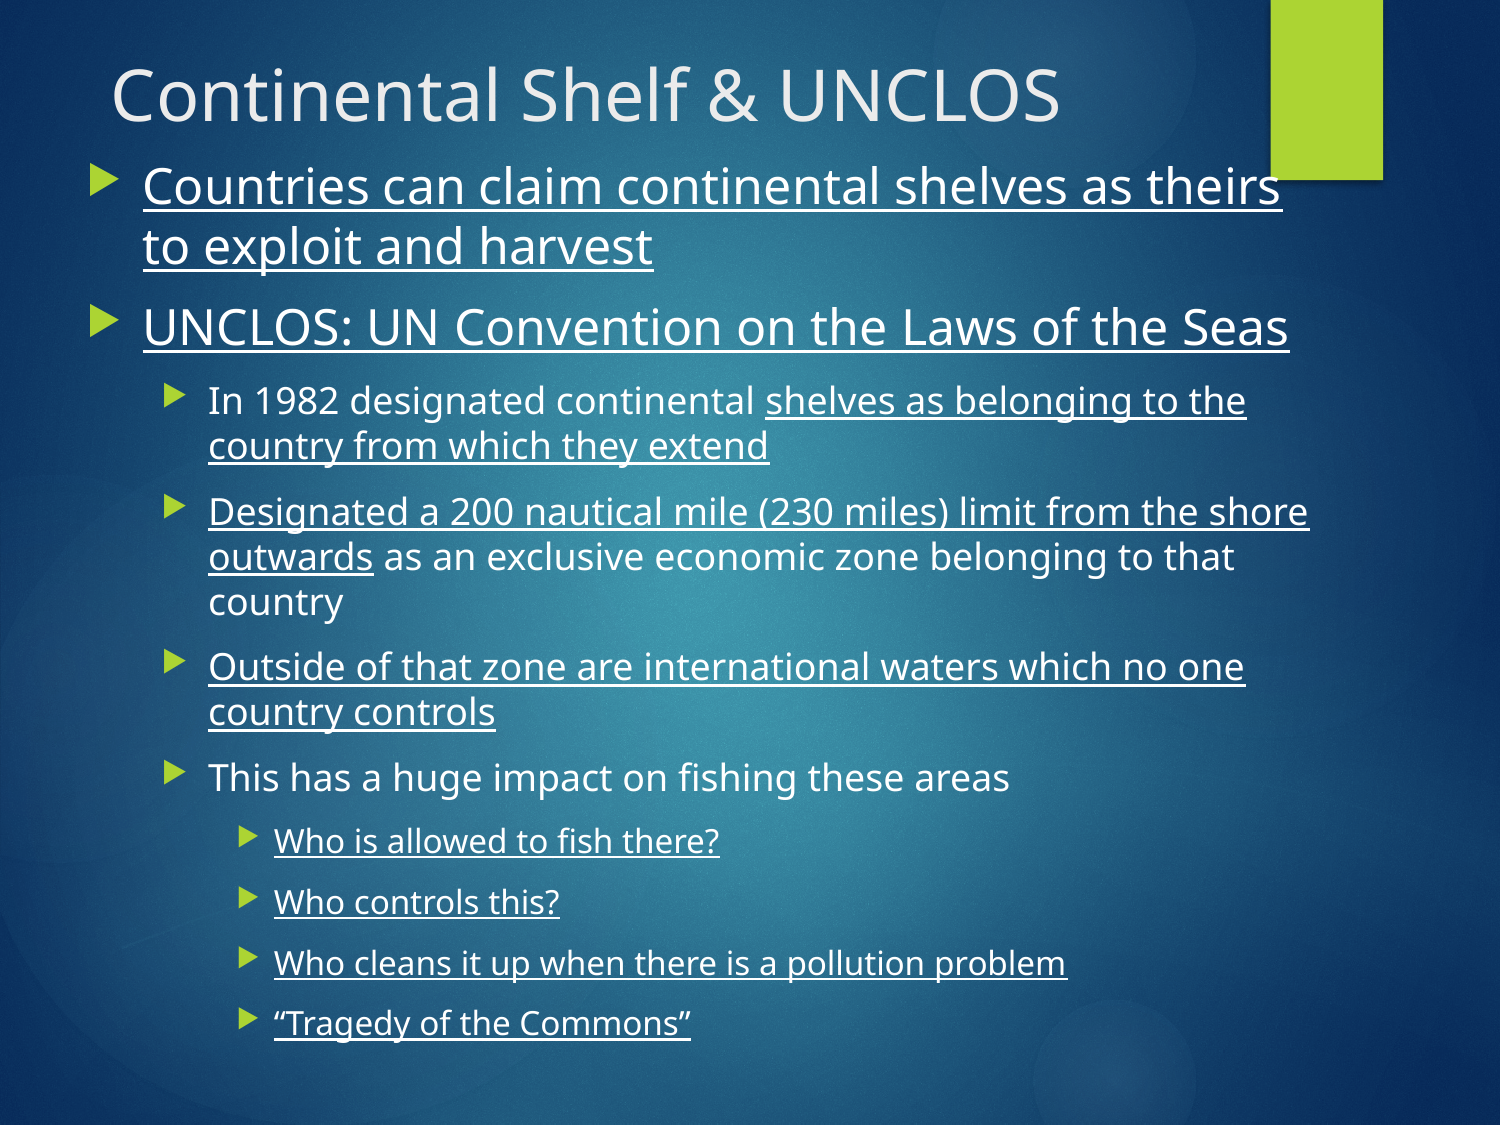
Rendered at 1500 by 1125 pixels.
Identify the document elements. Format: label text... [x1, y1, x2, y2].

title Continental Shelf & UNCLOS [95, 42, 1237, 147]
list Countries can claim continental shelves as theirs to exploit and harvest UNCLOS: UN Convention on the Laws of the Seas In 1982 designated continental shelves as belonging to the country from which they extend Designated a 200 nautical mile (230 miles) limit from the shore outwards as an exclusive economic zone belonging to that country Outside of that zone are international waters which no one country controls This has a huge impact on fishing these areas Who is allowed to fish there? Who controls this? Who cleans it up when there is a pollution problem “Tragedy of the Commons” [71, 147, 1338, 1006]
